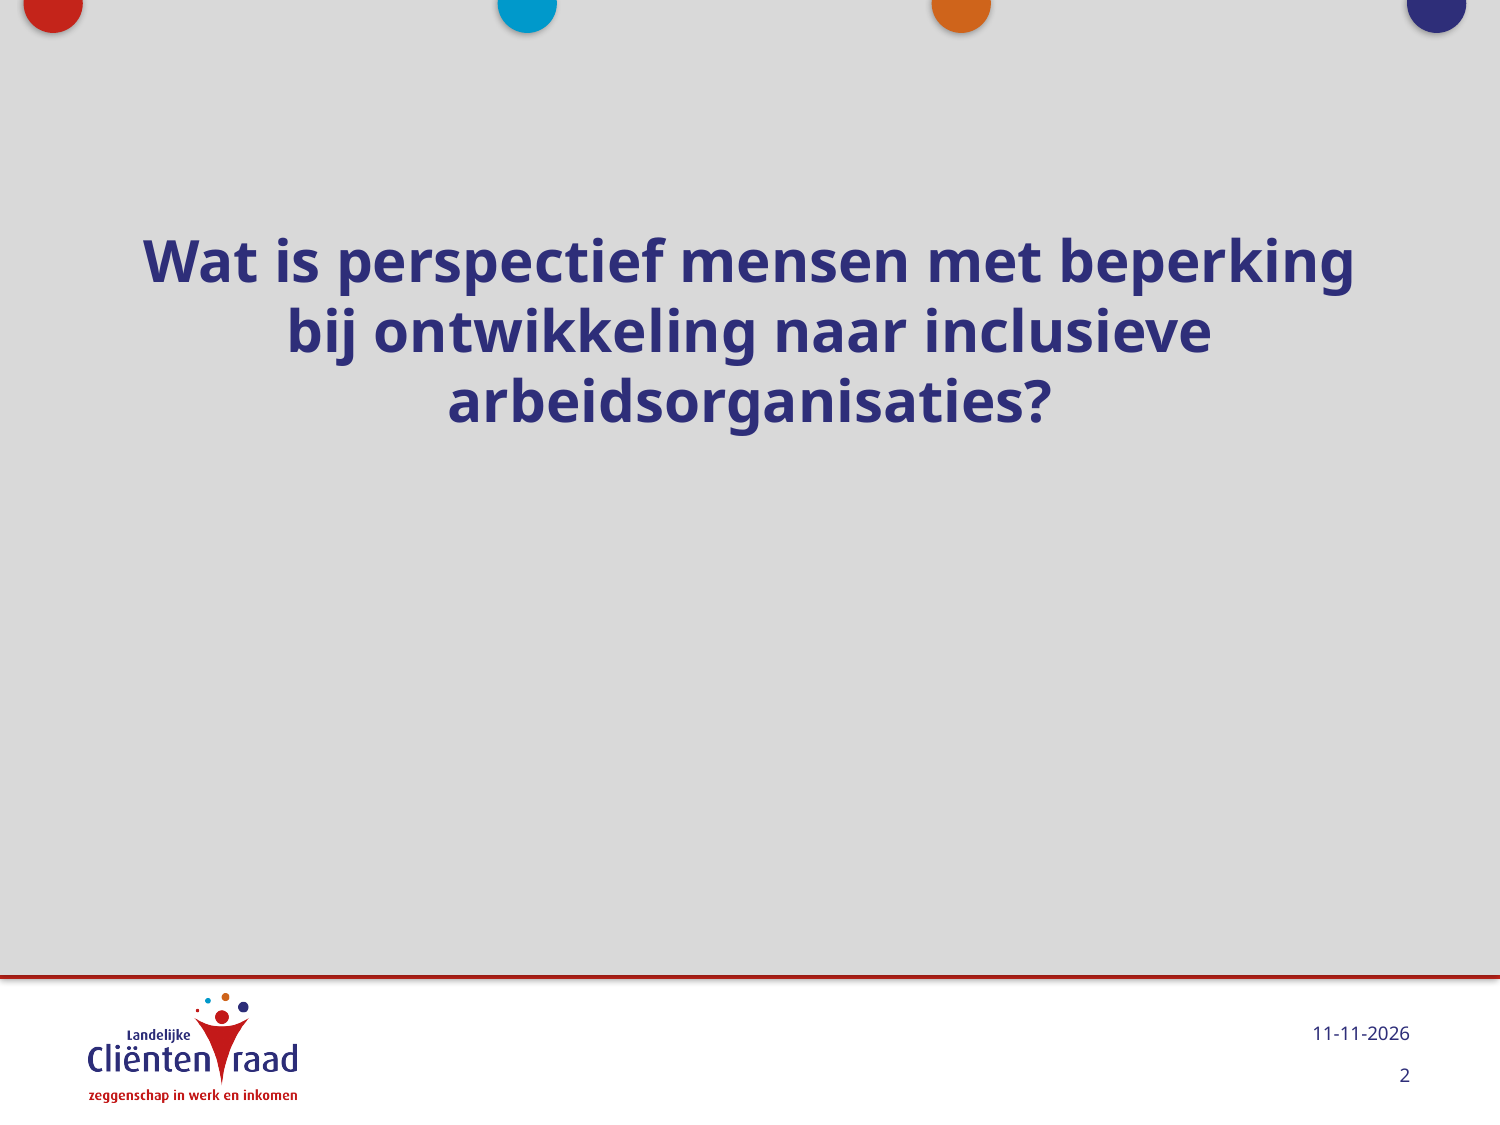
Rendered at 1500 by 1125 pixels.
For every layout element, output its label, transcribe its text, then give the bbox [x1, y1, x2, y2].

picture [88, 993, 297, 1103]
title Wat is perspectief mensen met beperking bij ontwikkeling naar inclusieve arbeidsorganisaties? [112, 217, 1388, 459]
